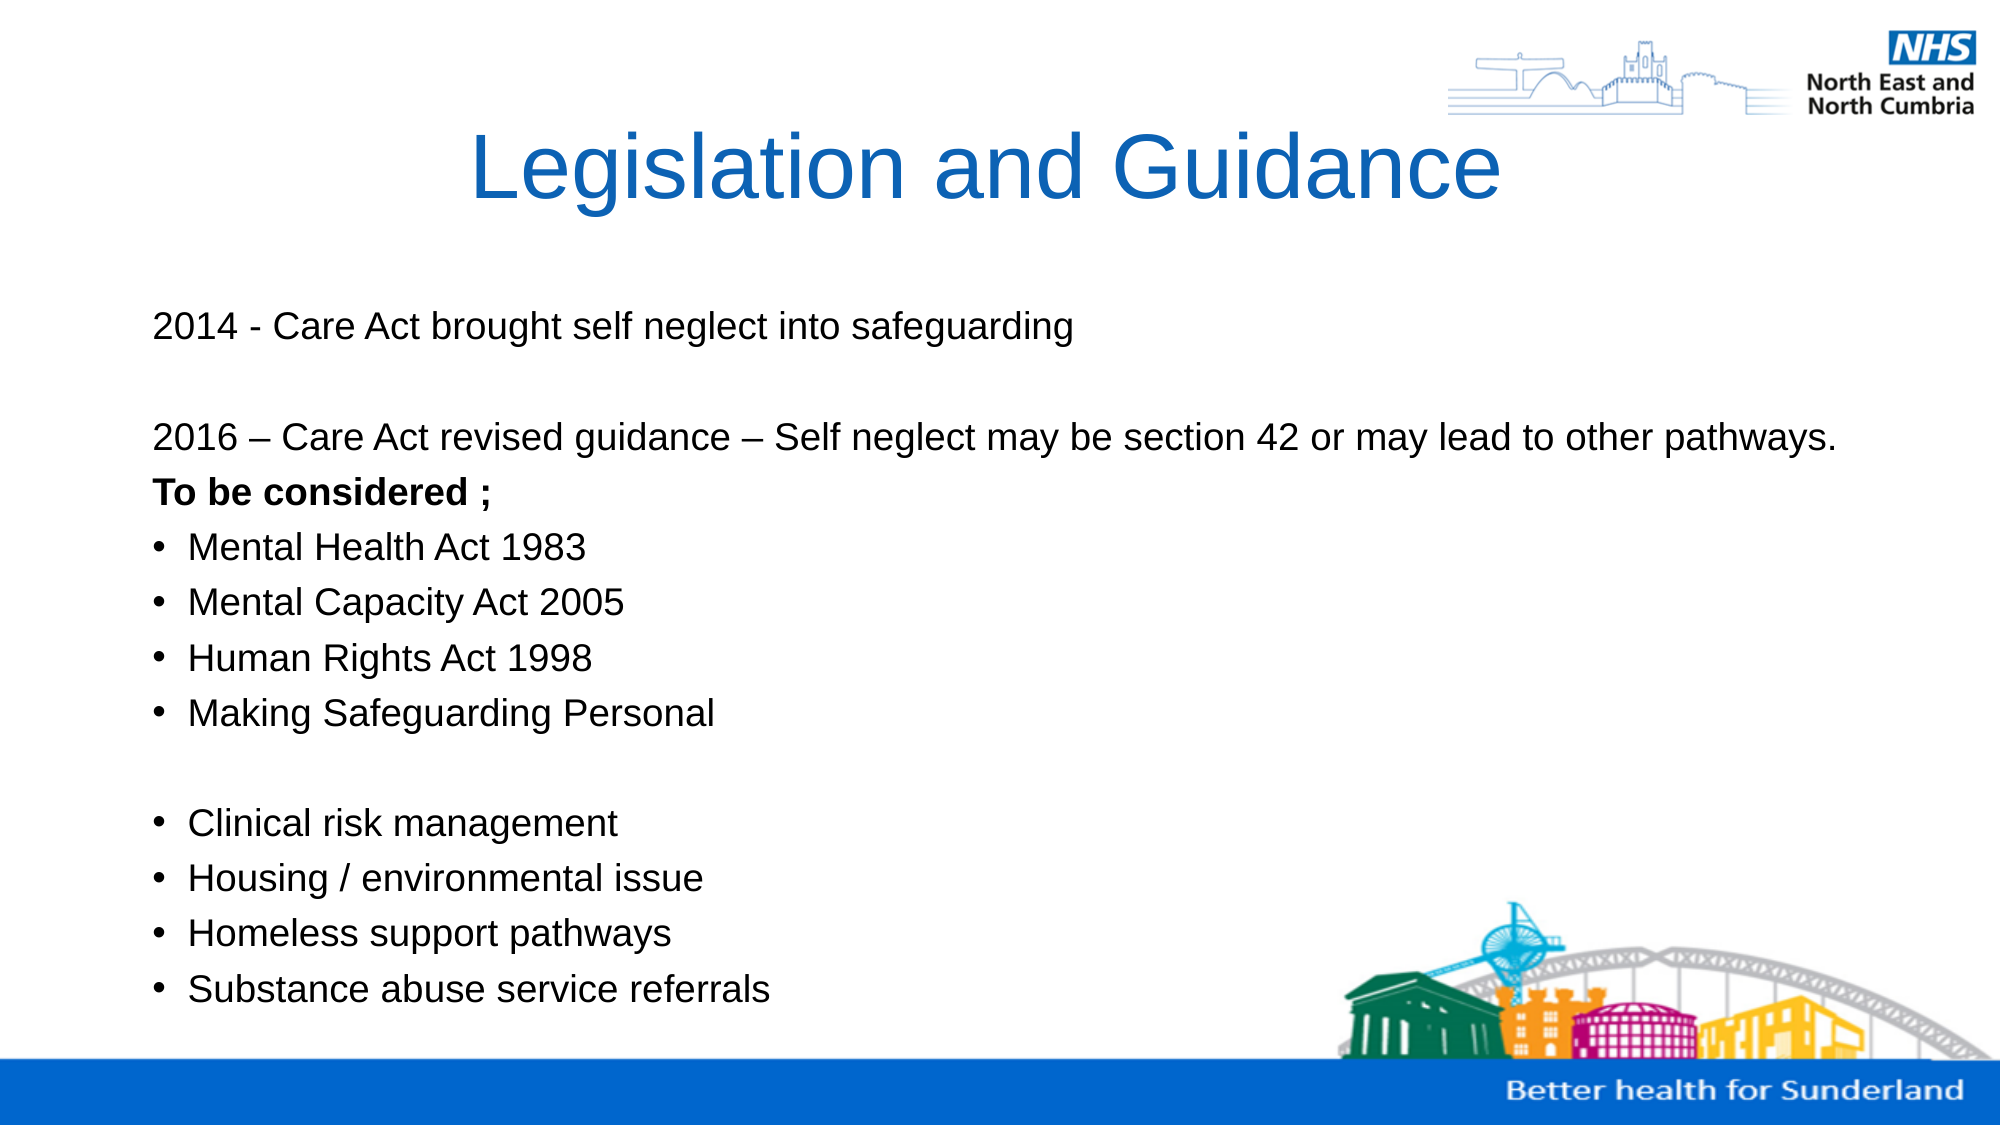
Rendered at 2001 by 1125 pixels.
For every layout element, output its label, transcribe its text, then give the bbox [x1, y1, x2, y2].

title Legislation and Guidance [137, 59, 1863, 278]
picture [1448, 4, 2000, 139]
list 2014 - Care Act brought self neglect into safeguarding 2016 – Care Act revised guidance – Self neglect may be section 42 or may lead to other pathways. To be considered ; Mental Health Act 1983 Mental Capacity Act 2005 Human Rights Act 1998 Making Safeguarding Personal Clinical risk management Housing / environmental issue Homeless support pathways Substance abuse service referrals [137, 299, 1863, 876]
picture [0, 876, 2000, 1125]
